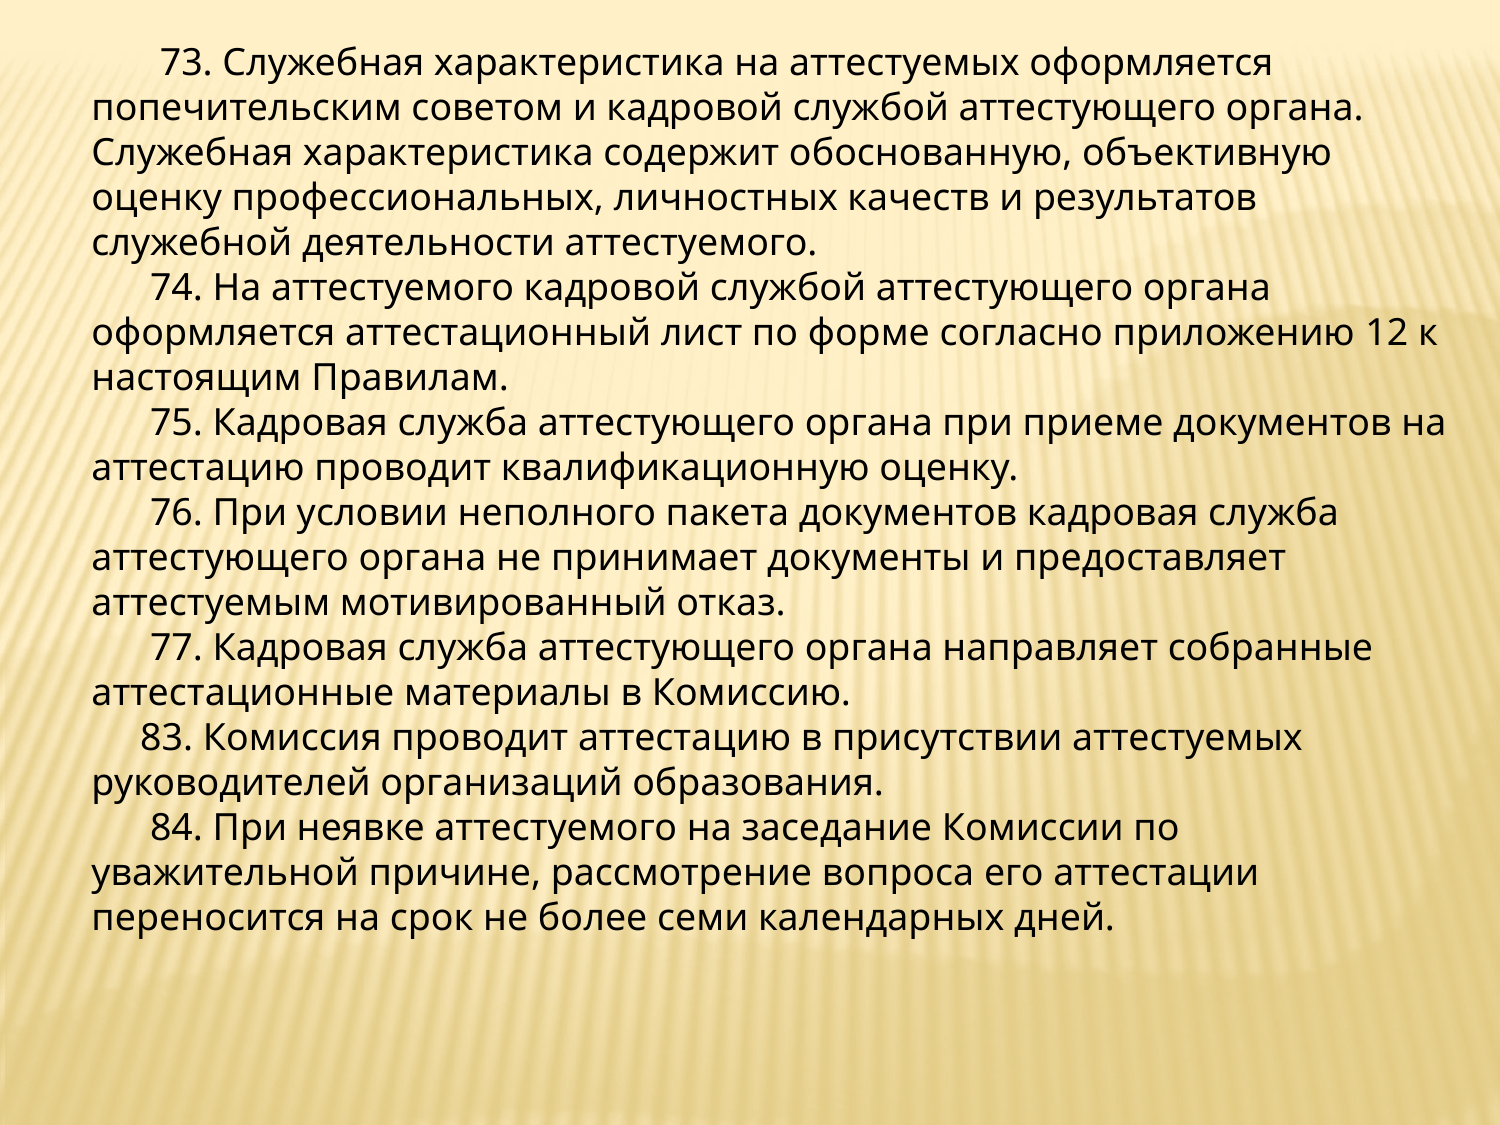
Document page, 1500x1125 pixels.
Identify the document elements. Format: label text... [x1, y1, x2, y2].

text_box 73. Служебная характеристика на аттестуемых оформляется попечительским советом и кадровой службой аттестующего органа. Служебная характеристика содержит обоснованную, объективную оценку профессиональных, личностных качеств и результатов служебной деятельности аттестуемого. 74. На аттестуемого кадровой службой аттестующего органа оформляется аттестационный лист по форме согласно приложению 12 к настоящим Правилам. 75. Кадровая служба аттестующего органа при приеме документов на аттестацию проводит квалификационную оценку. 76. При условии неполного пакета документов кадровая служба аттестующего органа не принимает документы и предоставляет аттестуемым мотивированный отказ. 77. Кадровая служба аттестующего органа направляет собранные аттестационные материалы в Комиссию. 83. Комиссия проводит аттестацию в присутствии аттестуемых руководителей организаций образования. 84. При неявке аттестуемого на заседание Комиссии по уважительной причине, рассмотрение вопроса его аттестации переносится на срок не более семи календарных дней. [76, 30, 1471, 1036]
